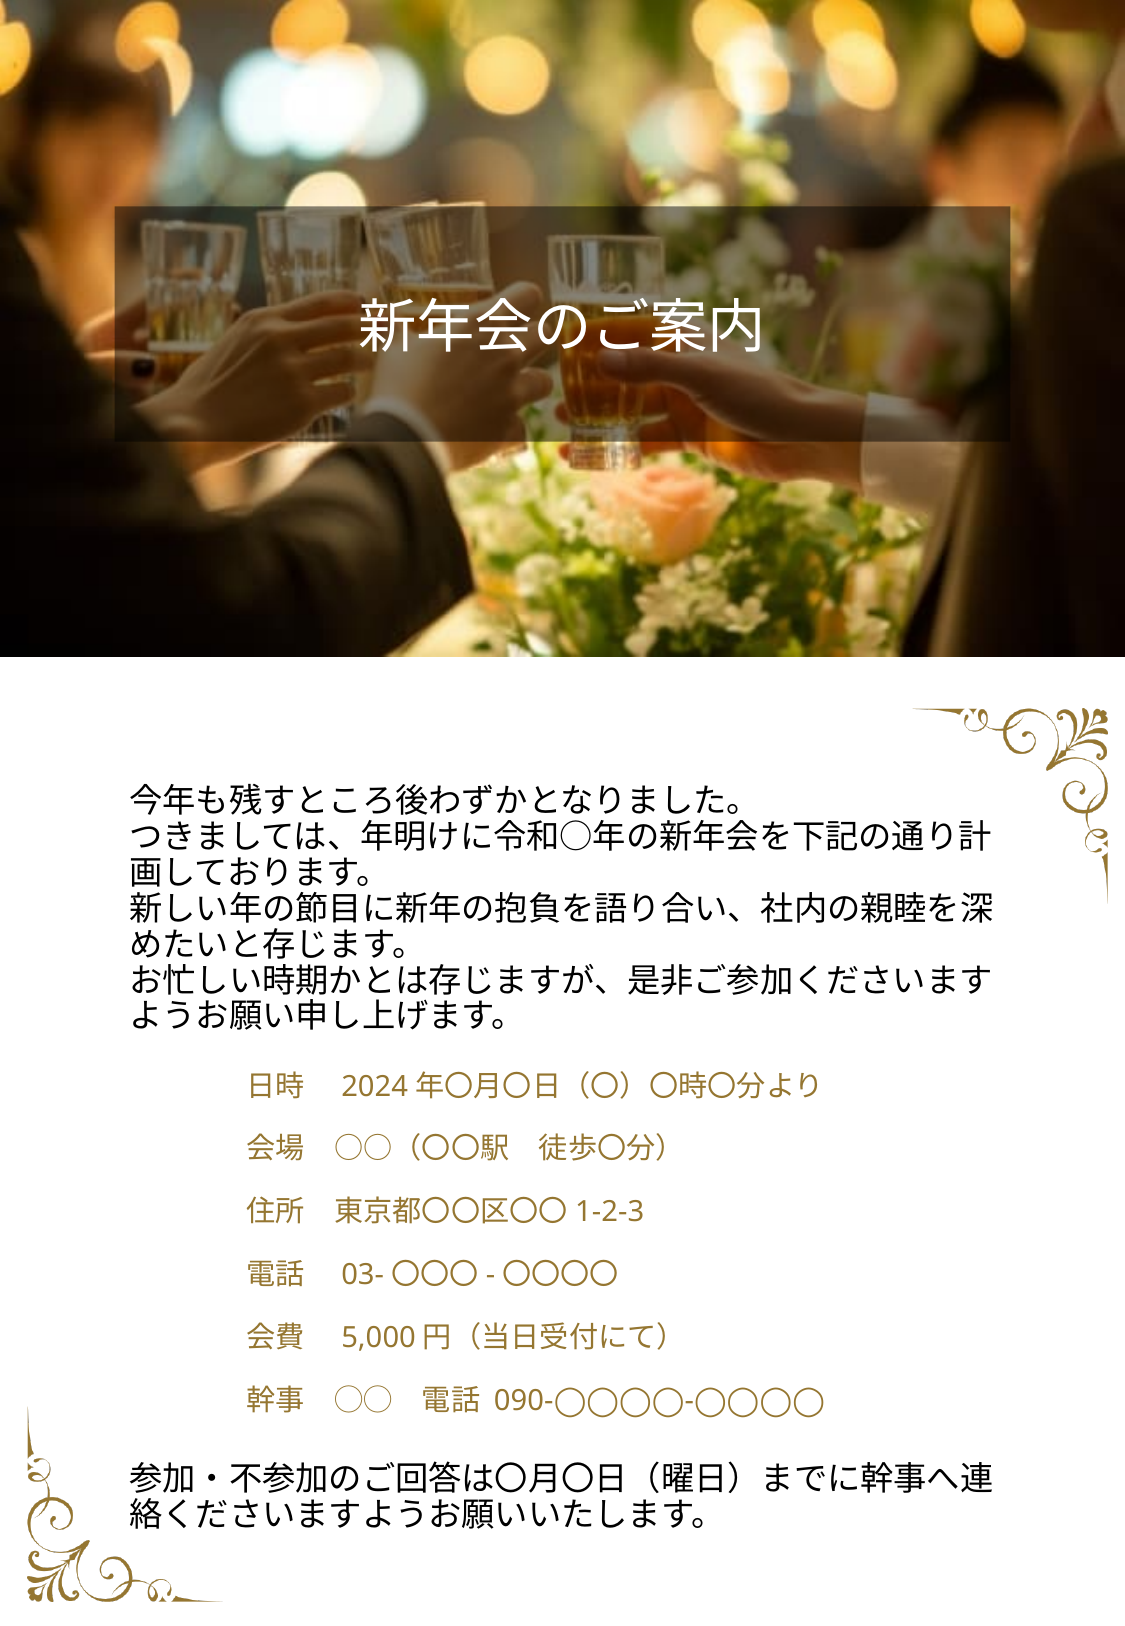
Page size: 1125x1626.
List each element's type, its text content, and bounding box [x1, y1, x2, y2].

picture [0, 0, 1125, 657]
picture [26, 1405, 224, 1603]
text_box 今年も残すところ後わずかとなりました。 つきましては、年明けに令和○年の新年会を下記の通り計画しております。 新しい年の節目に新年の抱負を語り合い、社内の親睦を深めたいと存じます。 お忙しい時期かとは存じますが、是非ご参加くださいますようお願い申し上げます。 日時 2024年〇月〇日（〇）〇時〇分より 会場 ○○（〇〇駅 徒歩〇分） 住所 東京都〇〇区〇〇1-2-3 電話 03-〇〇〇-〇〇〇〇 会費 5,000円（当日受付にて） 幹事 ◯◯ 電話 090-◯◯◯◯-◯◯◯◯ 参加・不参加のご回答は〇月〇日（曜日）までに幹事へ連絡くださいますようお願いいたします。 [114, 776, 1036, 1574]
picture [912, 707, 1109, 905]
